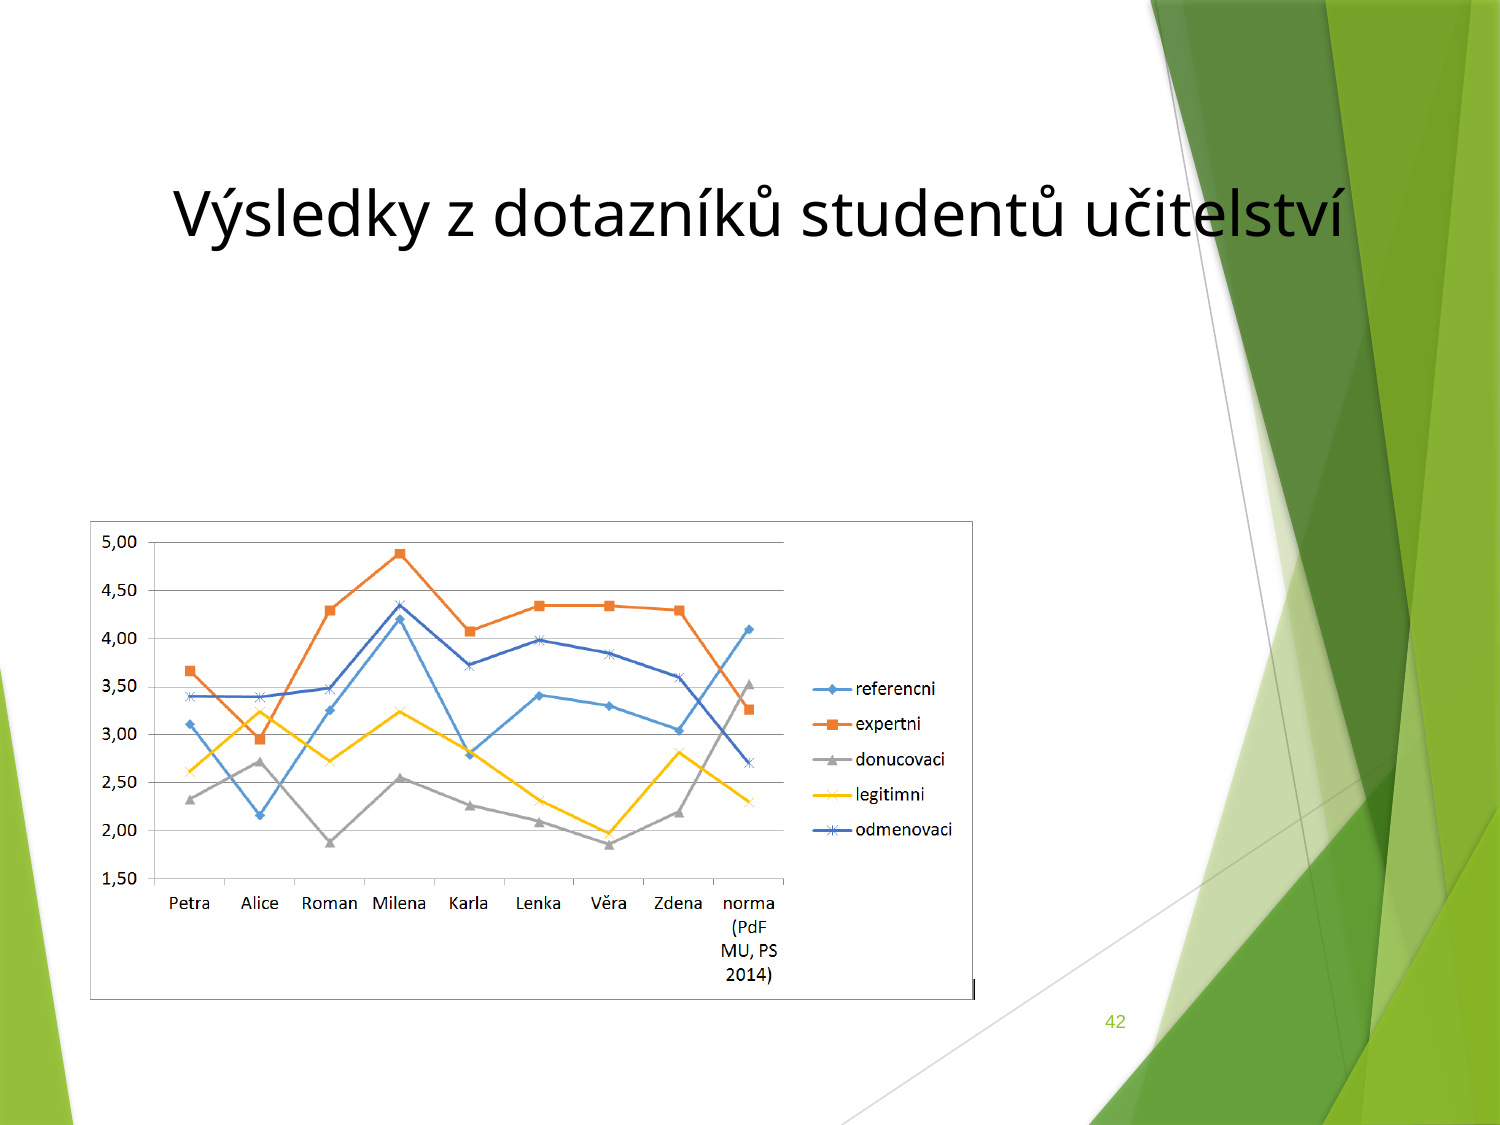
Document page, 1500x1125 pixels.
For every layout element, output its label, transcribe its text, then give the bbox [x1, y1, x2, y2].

title Výsledky z dotazníků studentů učitelství [118, 165, 1403, 273]
slide_number 42 [1057, 991, 1142, 1051]
picture [84, 517, 977, 1004]
list stupeň základní školy [78, 312, 1456, 988]
